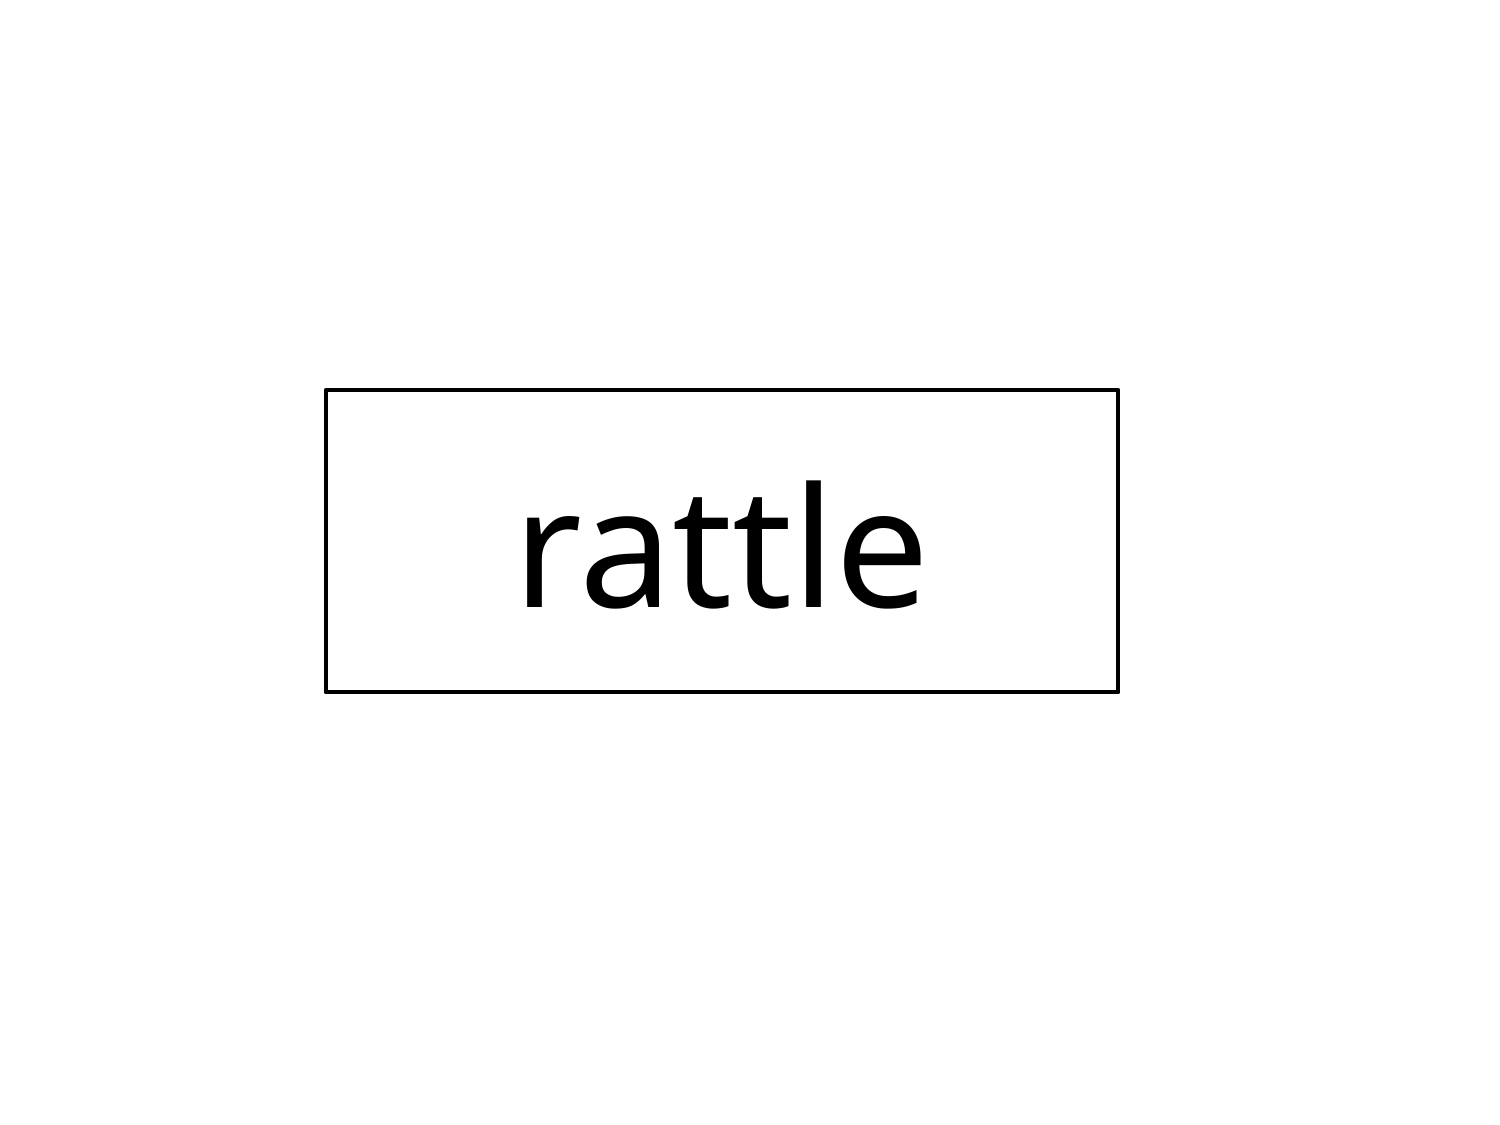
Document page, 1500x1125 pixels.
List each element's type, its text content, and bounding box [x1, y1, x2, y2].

text_box rattle [324, 388, 1120, 694]
